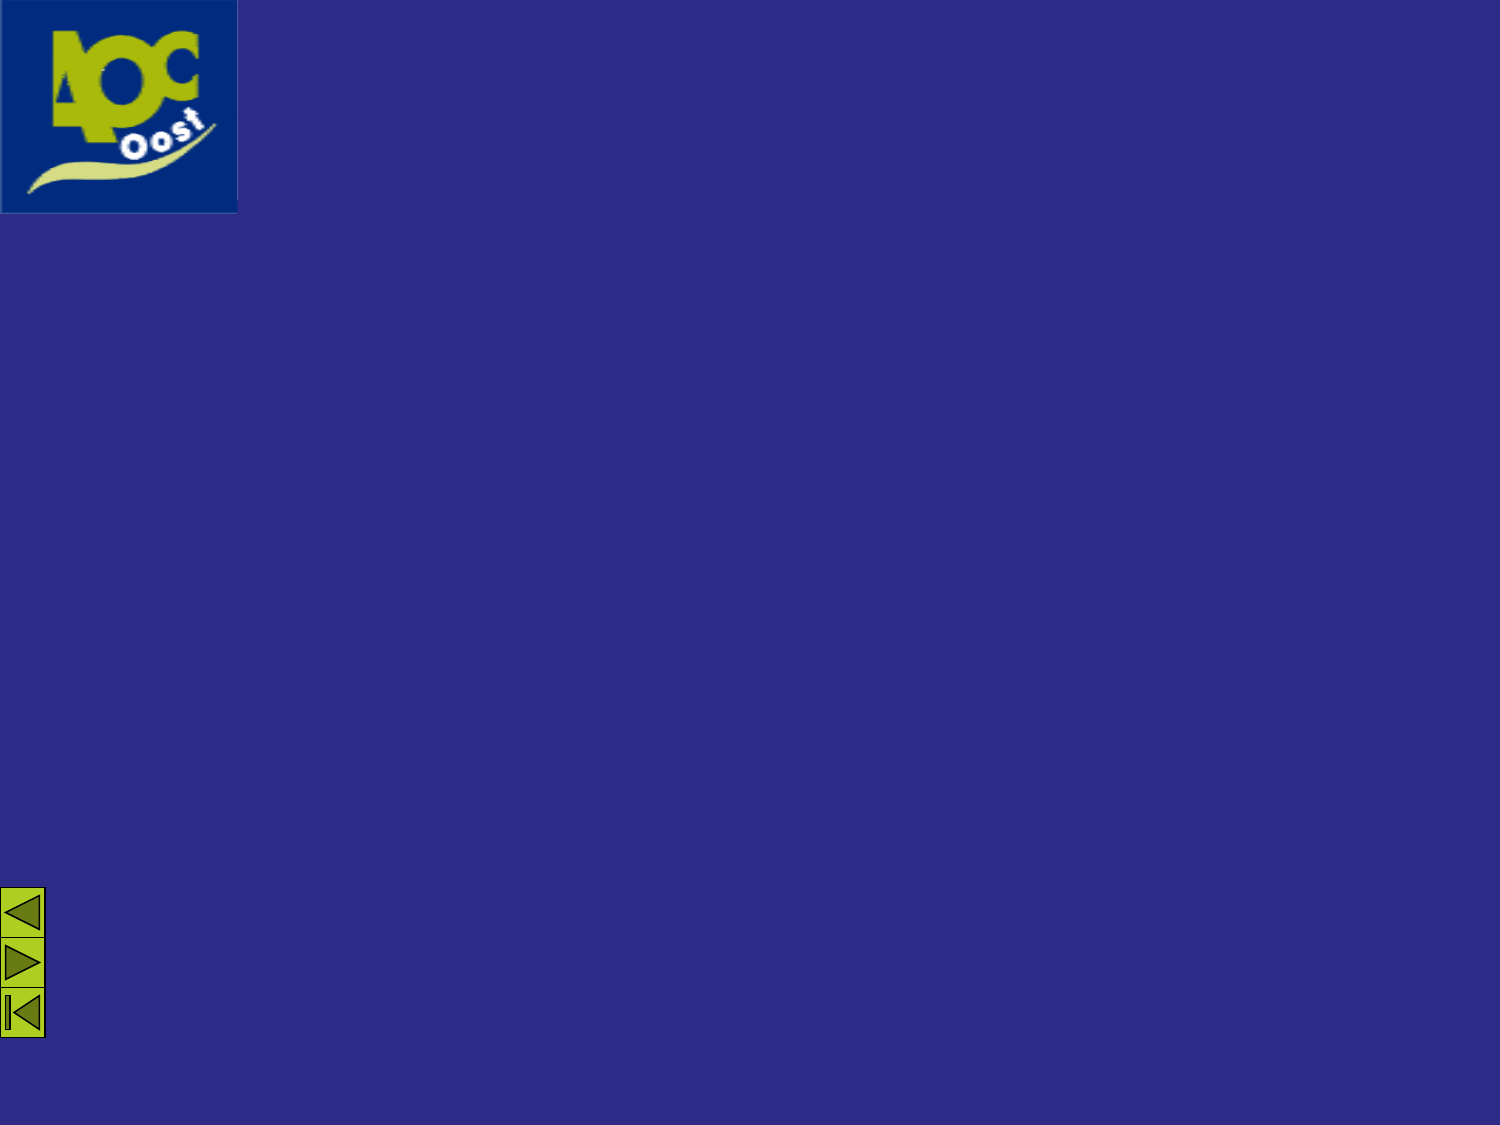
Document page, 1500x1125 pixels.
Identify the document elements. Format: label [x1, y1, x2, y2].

picture [0, 0, 238, 214]
